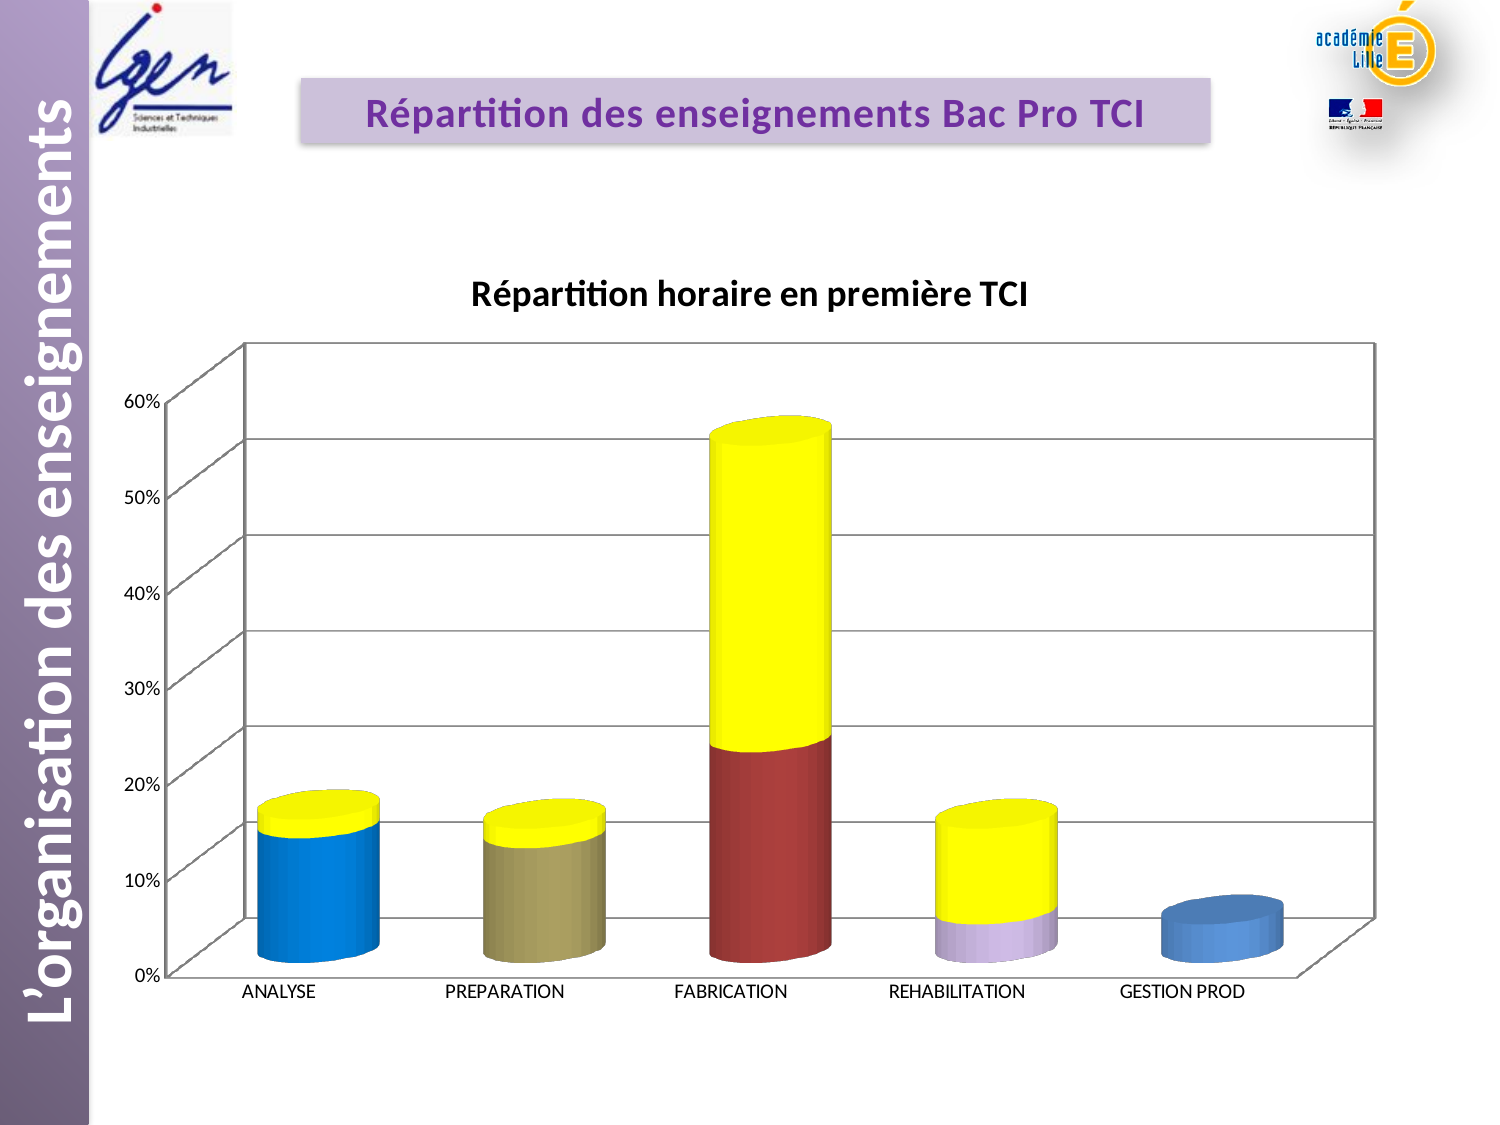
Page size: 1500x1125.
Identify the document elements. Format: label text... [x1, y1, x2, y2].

picture [1316, 0, 1436, 130]
picture [88, 0, 238, 141]
chart [88, 243, 1412, 1020]
text_box L’organisation des enseignements [0, 0, 89, 1125]
text_box Répartition des enseignements Bac Pro TCI [301, 78, 1211, 143]
